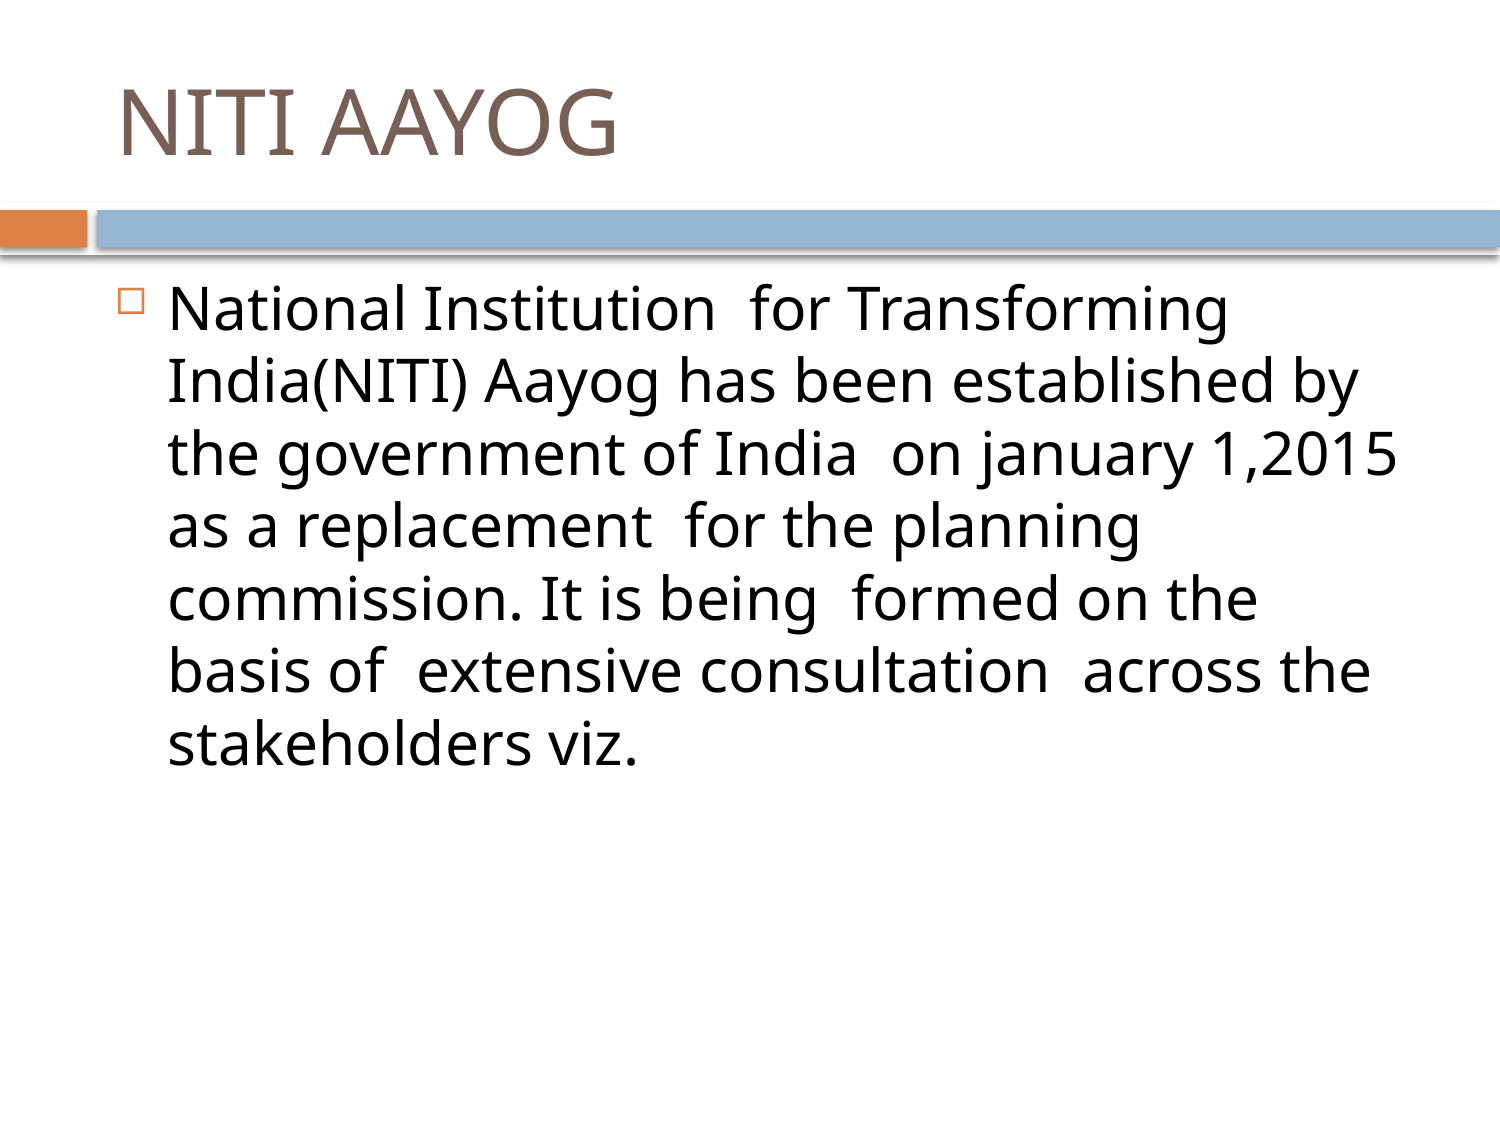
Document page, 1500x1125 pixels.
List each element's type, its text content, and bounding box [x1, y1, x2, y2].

list National Institution for Transforming India(NITI) Aayog has been established by the government of India on january 1,2015 as a replacement for the planning commission. It is being formed on the basis of extensive consultation across the stakeholders viz. [100, 262, 1438, 1000]
title NITI AAYOG [100, 37, 1438, 200]
